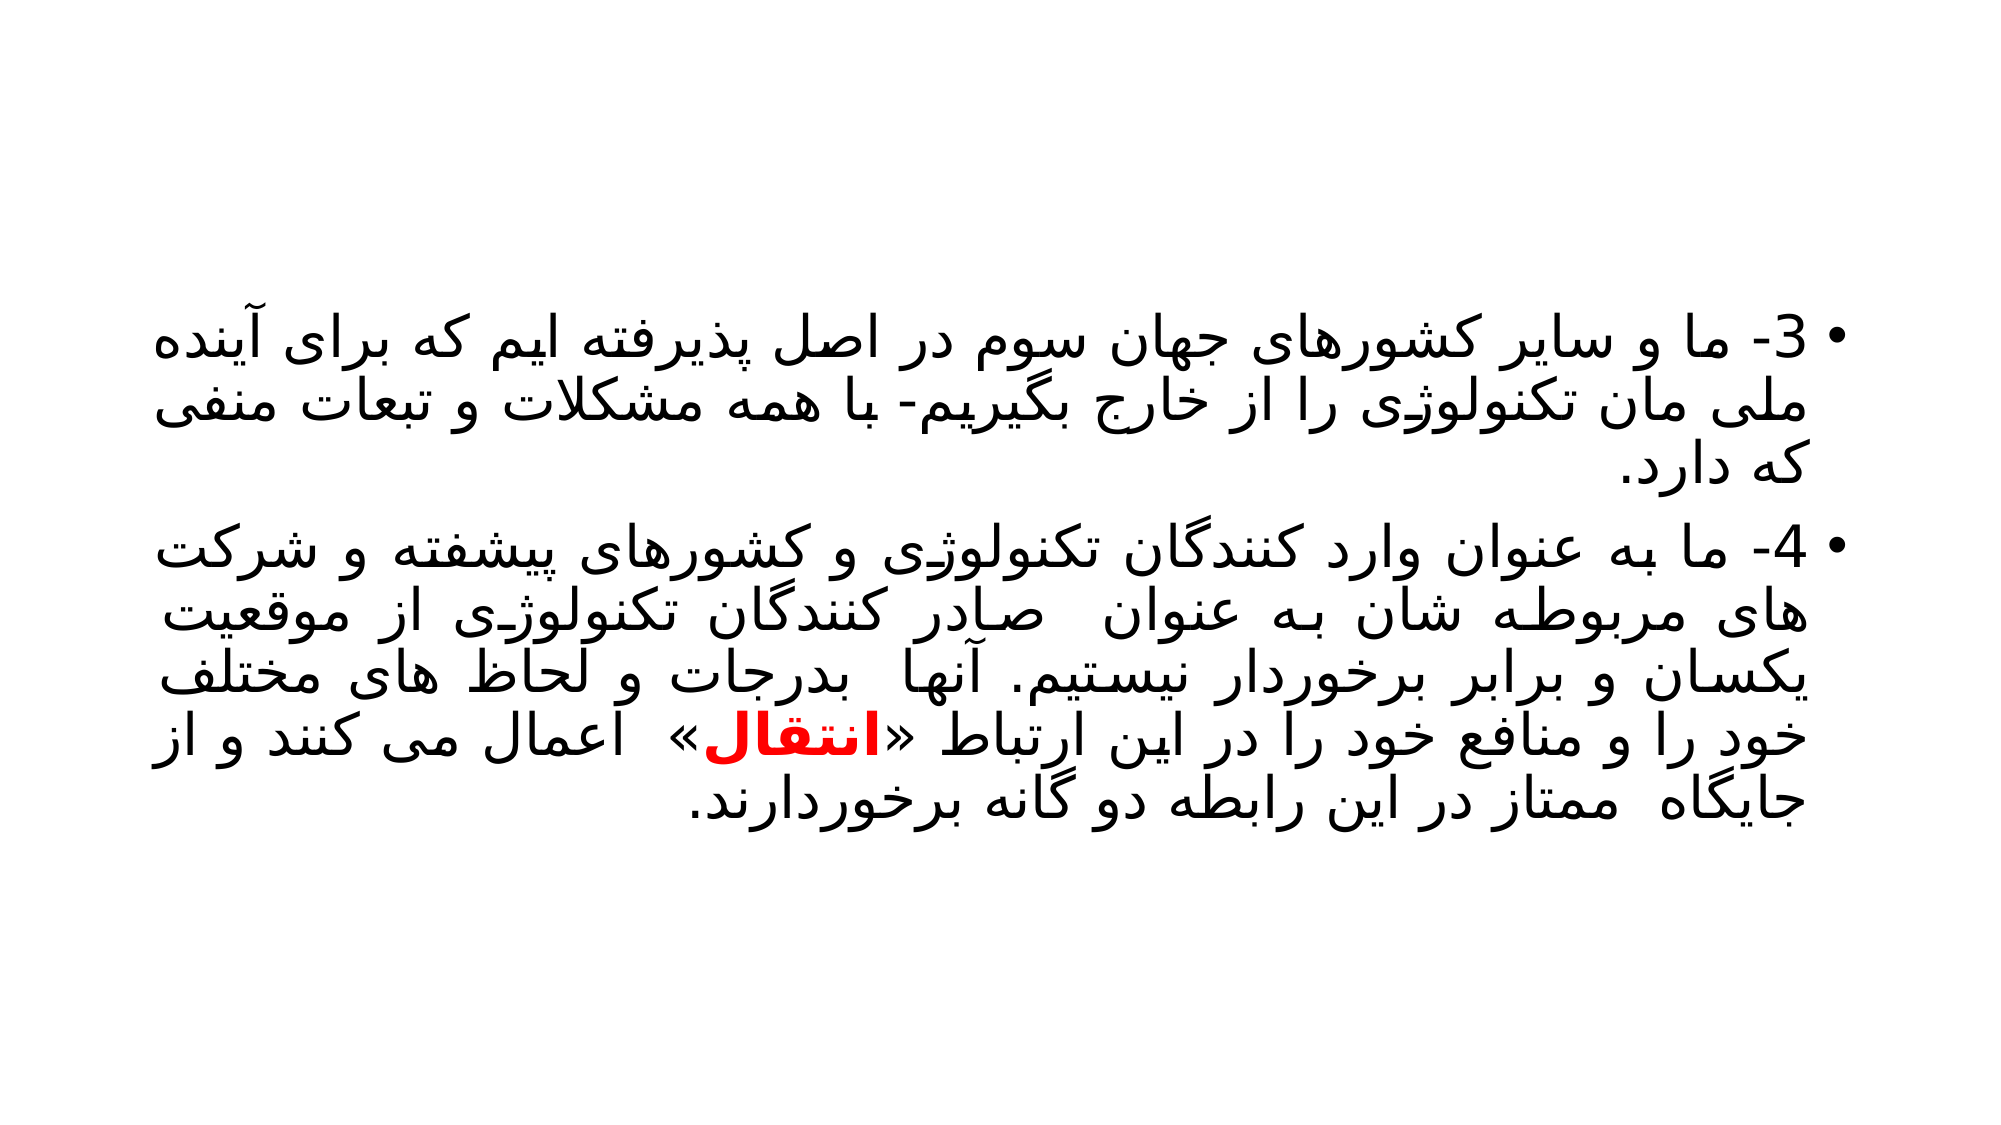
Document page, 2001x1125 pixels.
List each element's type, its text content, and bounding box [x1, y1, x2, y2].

list 3- ما و سایر کشورهای جهان سوم در اصل پذیرفته ایم که برای آینده ملی مان تکنولوژی را از خارج بگیریم- با همه مشکلات و تبعات منفی که دارد. 4- ما به عنوان وارد کنندگان تکنولوژی و کشورهای پیشفته و شرکت های مربوطه شان به عنوان صادر کنندگان تکنولوژی از موقعیت یکسان و برابر برخوردار نیستیم. آنها بدرجات و لحاظ های مختلف خود را و منافع خود را در این ارتباط «انتقال» اعمال می کنند و از جایگاه ممتاز در این رابطه دو گانه برخوردارند. [137, 299, 1863, 1014]
